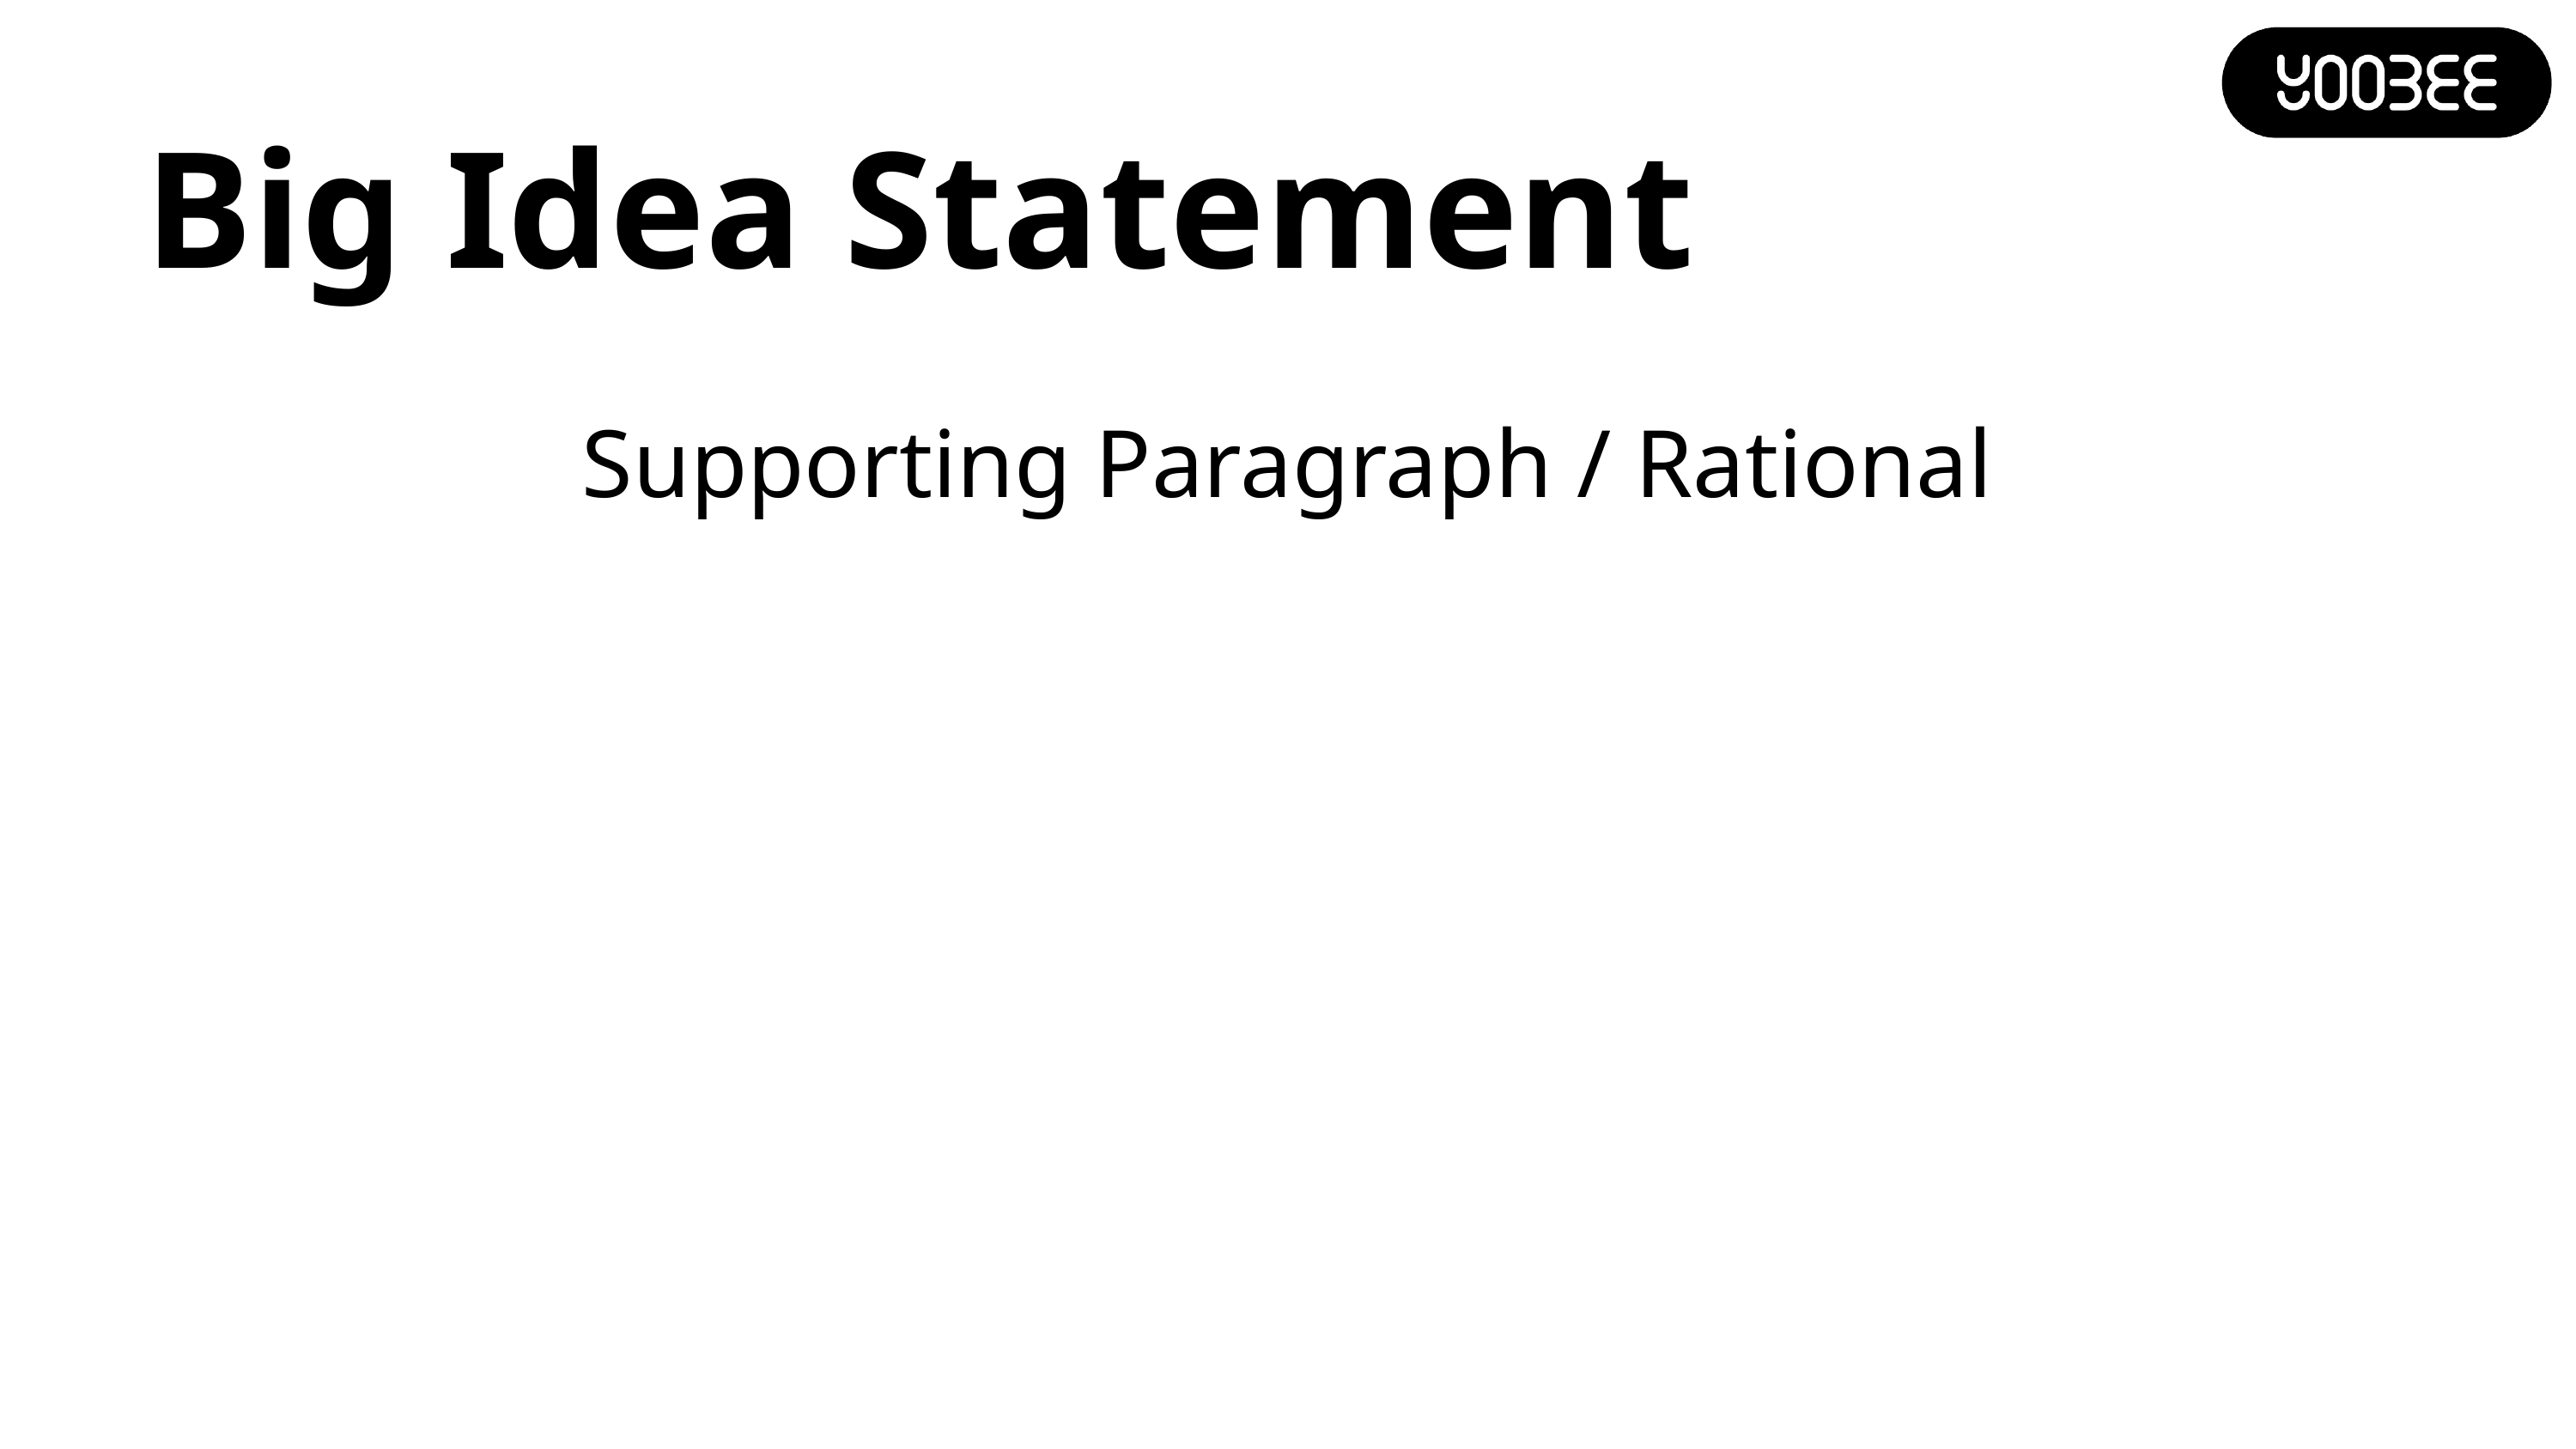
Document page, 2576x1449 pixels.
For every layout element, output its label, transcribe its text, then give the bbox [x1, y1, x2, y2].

text_box Big Idea Statement [144, 75, 2576, 301]
text_box Supporting Paragraph / Rational [72, 385, 2504, 517]
picture [2221, 26, 2552, 138]
